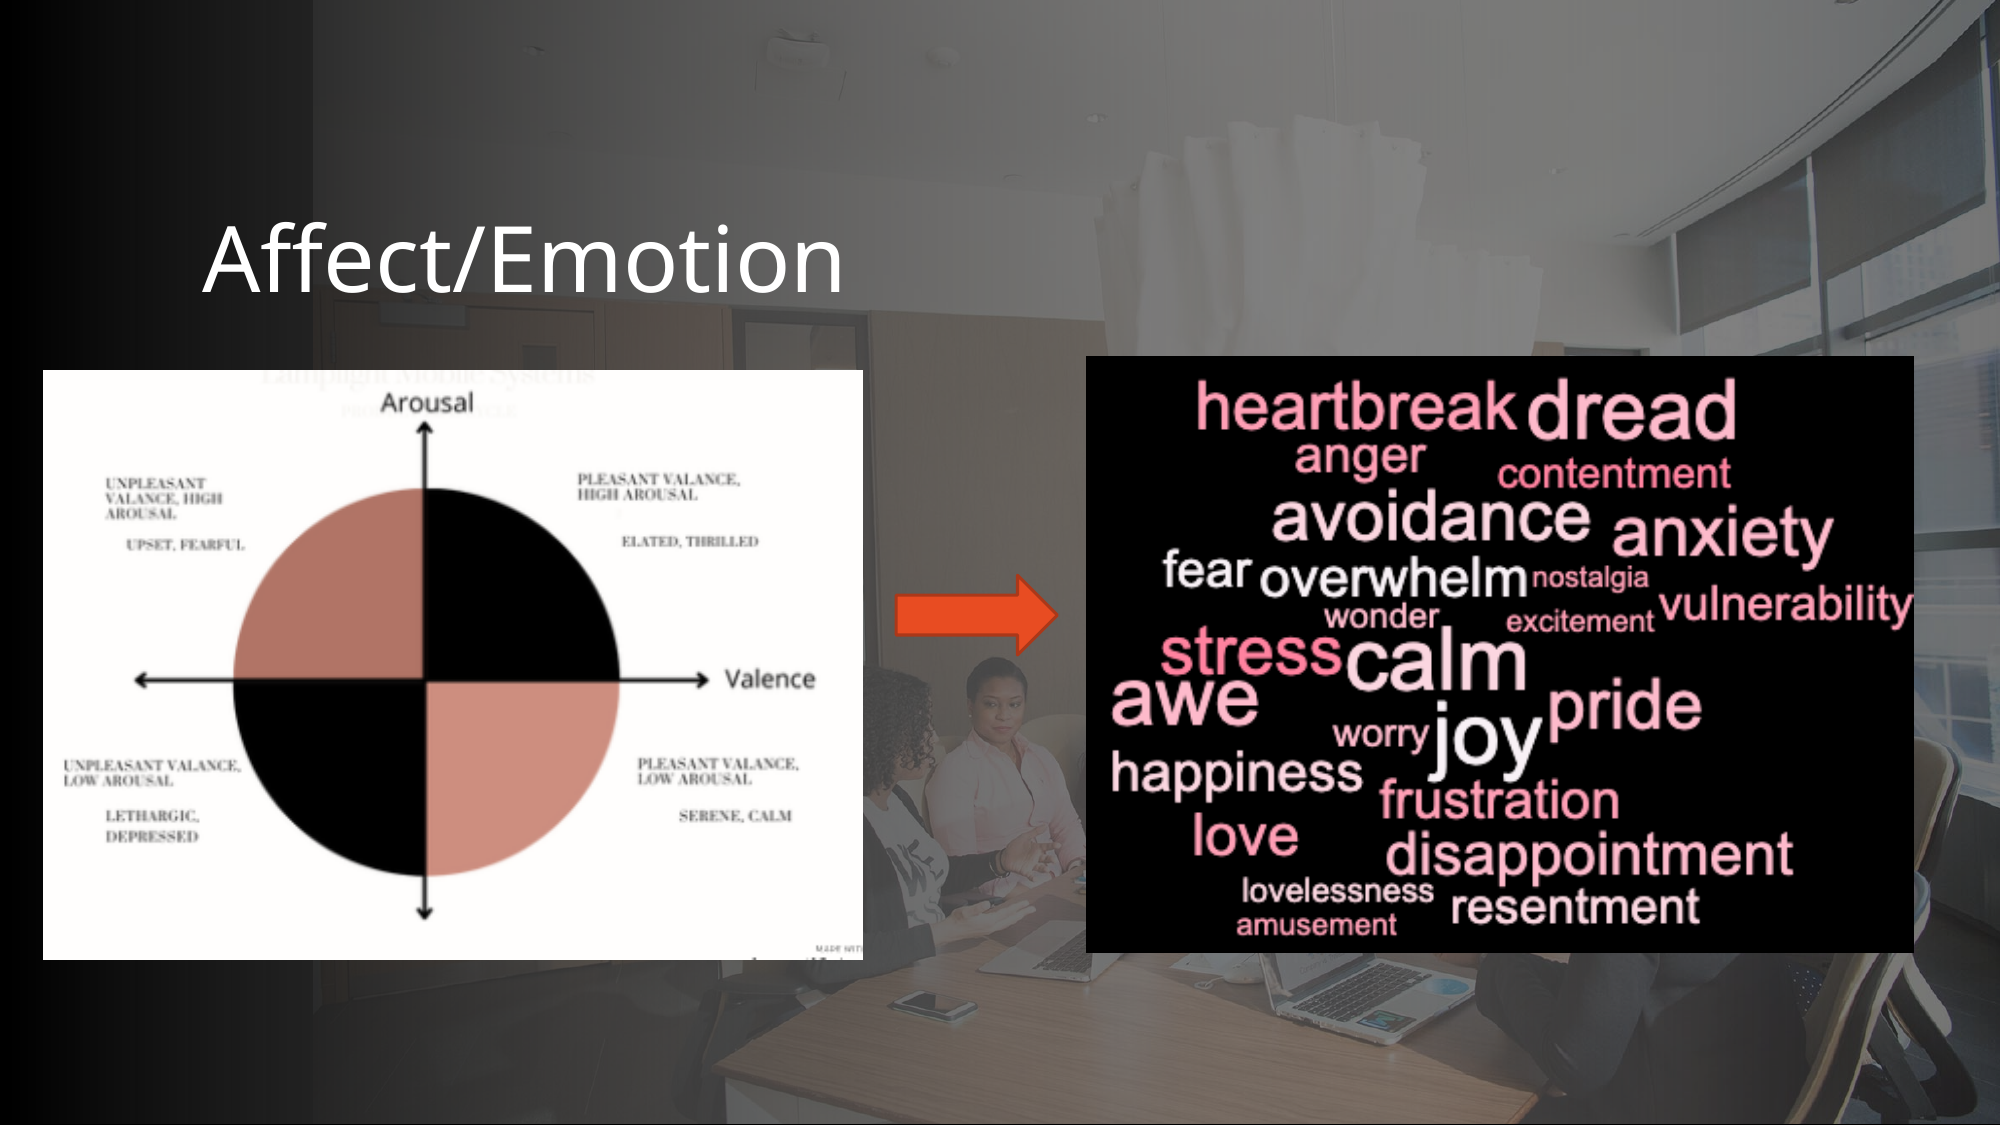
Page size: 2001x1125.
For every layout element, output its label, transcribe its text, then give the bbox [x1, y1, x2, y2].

title Affect/Emotion [187, 99, 313, 369]
text_box [0, 0, 2000, 1125]
picture [42, 0, 2000, 1124]
